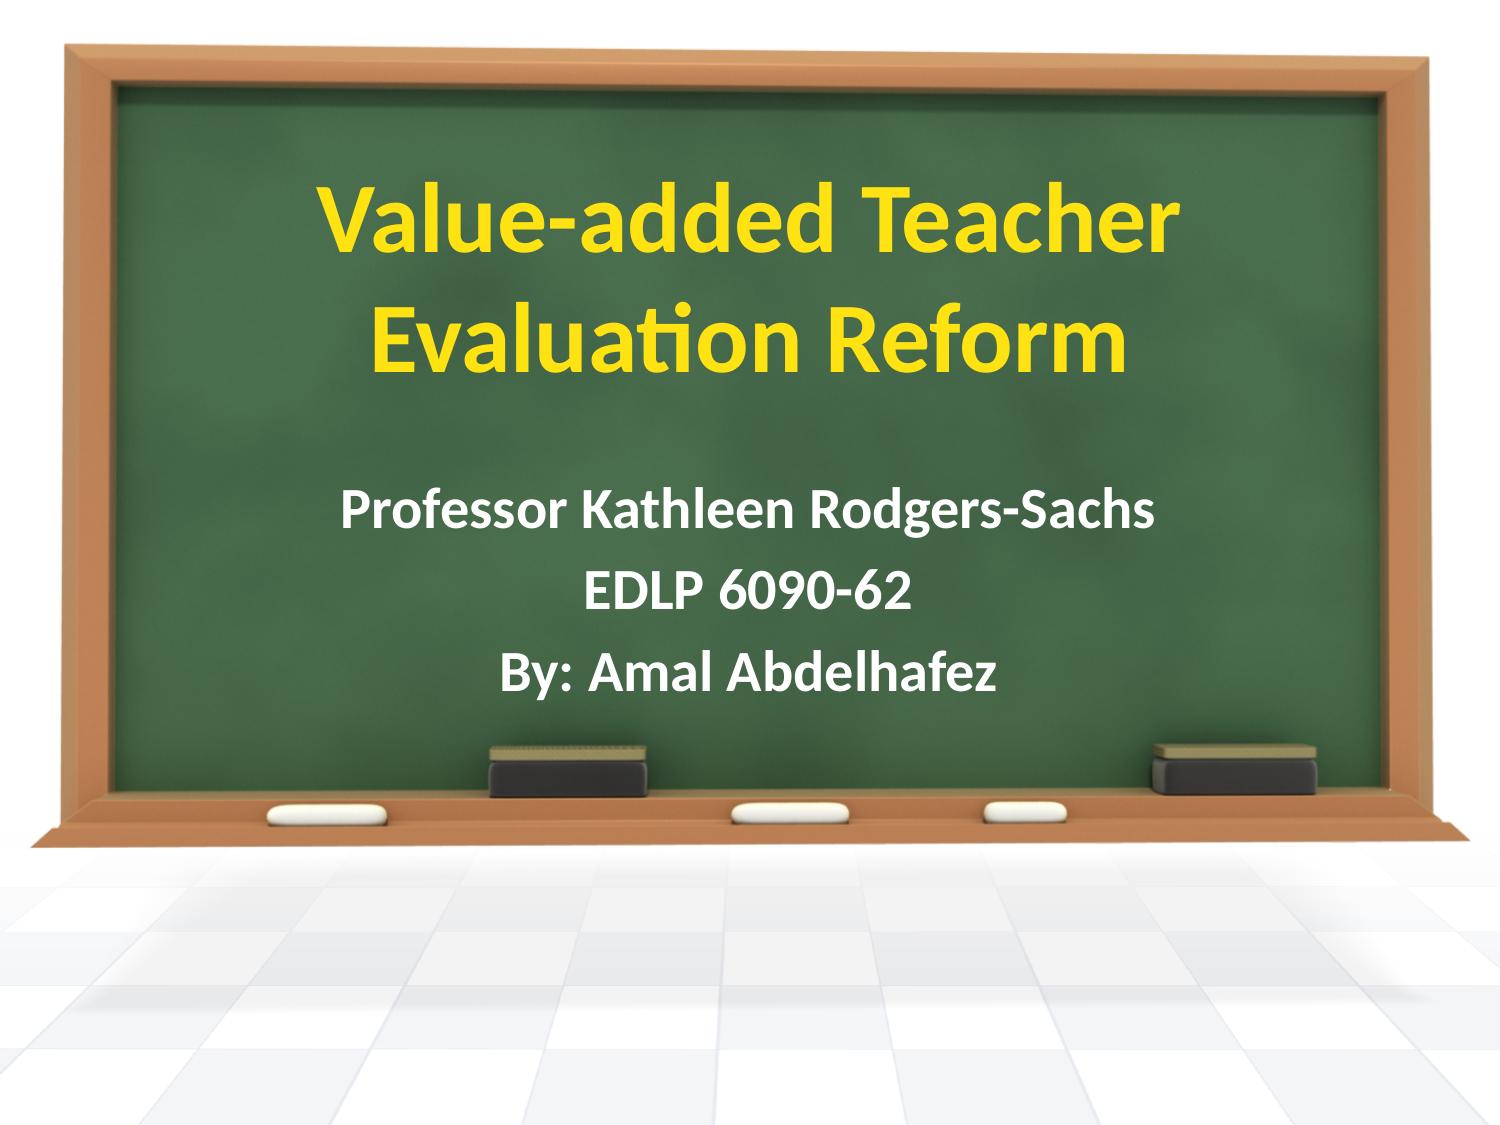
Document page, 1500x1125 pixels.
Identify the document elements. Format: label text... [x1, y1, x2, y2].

title Value-added Teacher Evaluation Reform [99, 262, 1400, 400]
subtitle Professor Kathleen Rodgers-Sachs EDLP 6090-62 By: Amal Abdelhafez [112, 462, 1385, 750]
picture [0, 0, 1500, 1125]
